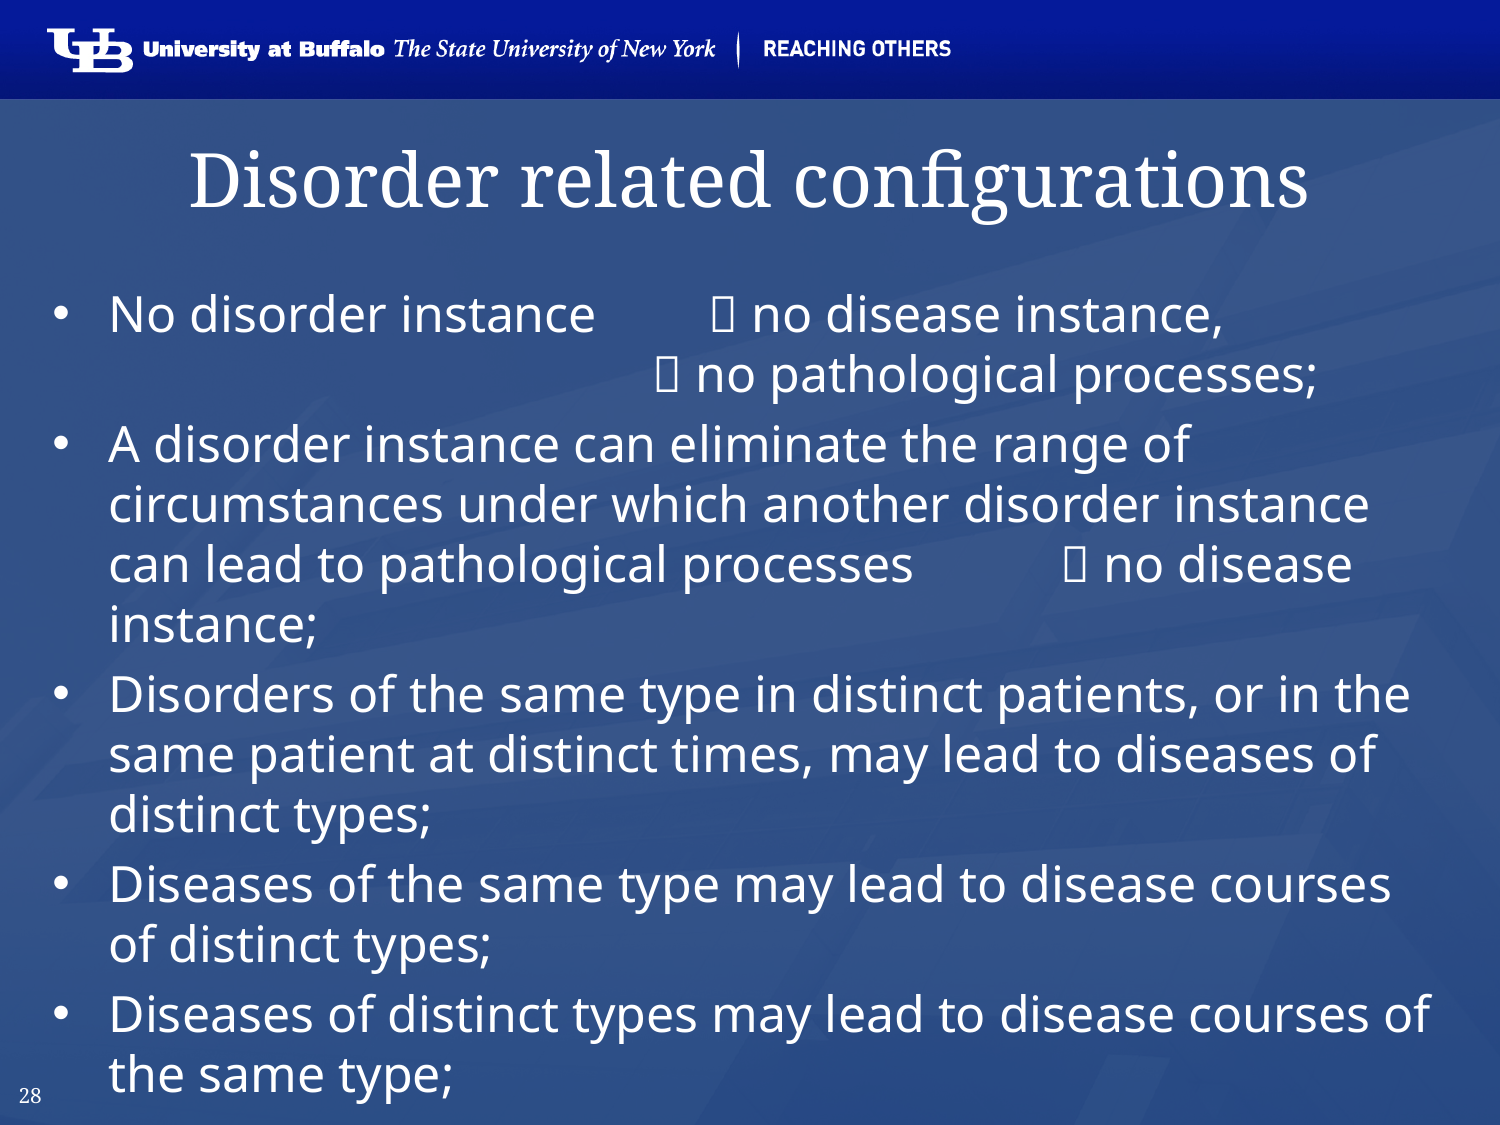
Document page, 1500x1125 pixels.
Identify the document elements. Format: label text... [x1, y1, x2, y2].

picture [0, 0, 1500, 99]
list No disorder instance  no disease instance,  no pathological processes; A disorder instance can eliminate the range of circumstances under which another disorder instance can lead to pathological processes  no disease instance; Disorders of the same type in distinct patients, or in the same patient at distinct times, may lead to diseases of distinct types; Diseases of the same type may lead to disease courses of distinct types; Diseases of distinct types may lead to disease courses of the same type; … [37, 275, 1463, 1088]
title Disorder related configurations [37, 125, 1463, 250]
